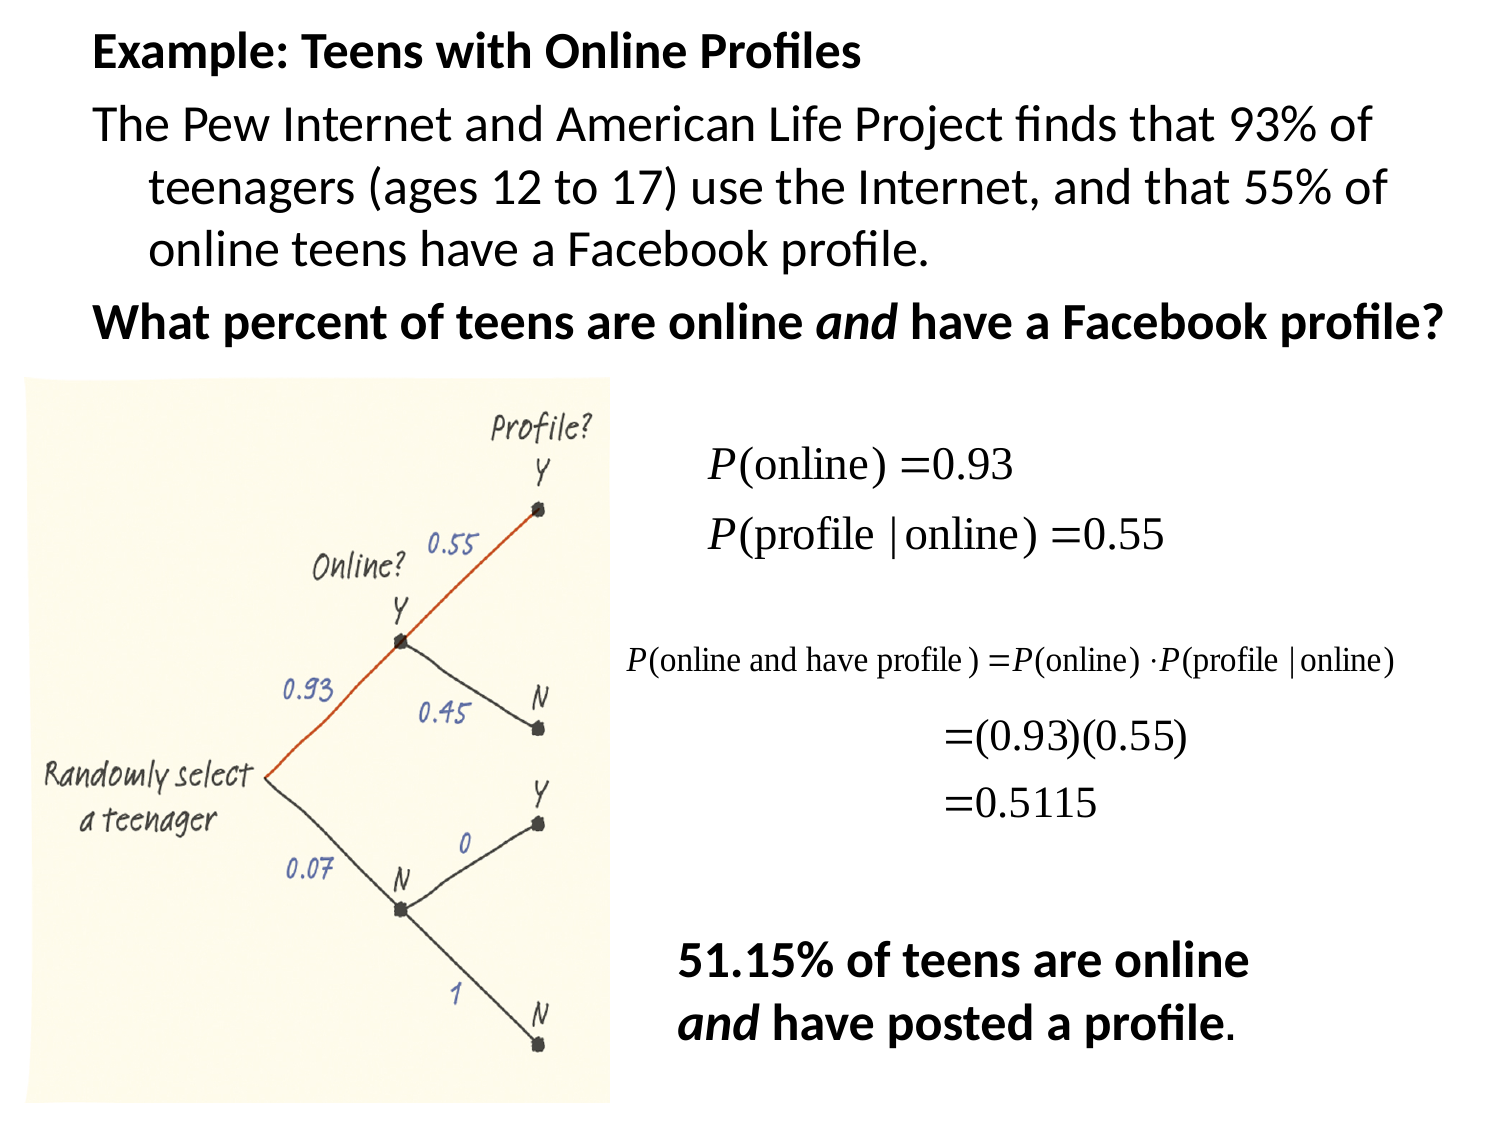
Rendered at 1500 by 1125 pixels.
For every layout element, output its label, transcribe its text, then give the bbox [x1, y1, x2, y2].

list Example: Teens with Online Profiles The Pew Internet and American Life Project finds that 93% of teenagers (ages 12 to 17) use the Internet, and that 55% of online teens have a Facebook profile. What percent of teens are online and have a Facebook profile? [77, 0, 1466, 358]
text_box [935, 716, 1194, 822]
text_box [620, 641, 1398, 684]
picture [24, 377, 610, 1103]
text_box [699, 439, 1169, 566]
text_box 51.15% of teens are online and have posted a profile. [662, 918, 1356, 1059]
